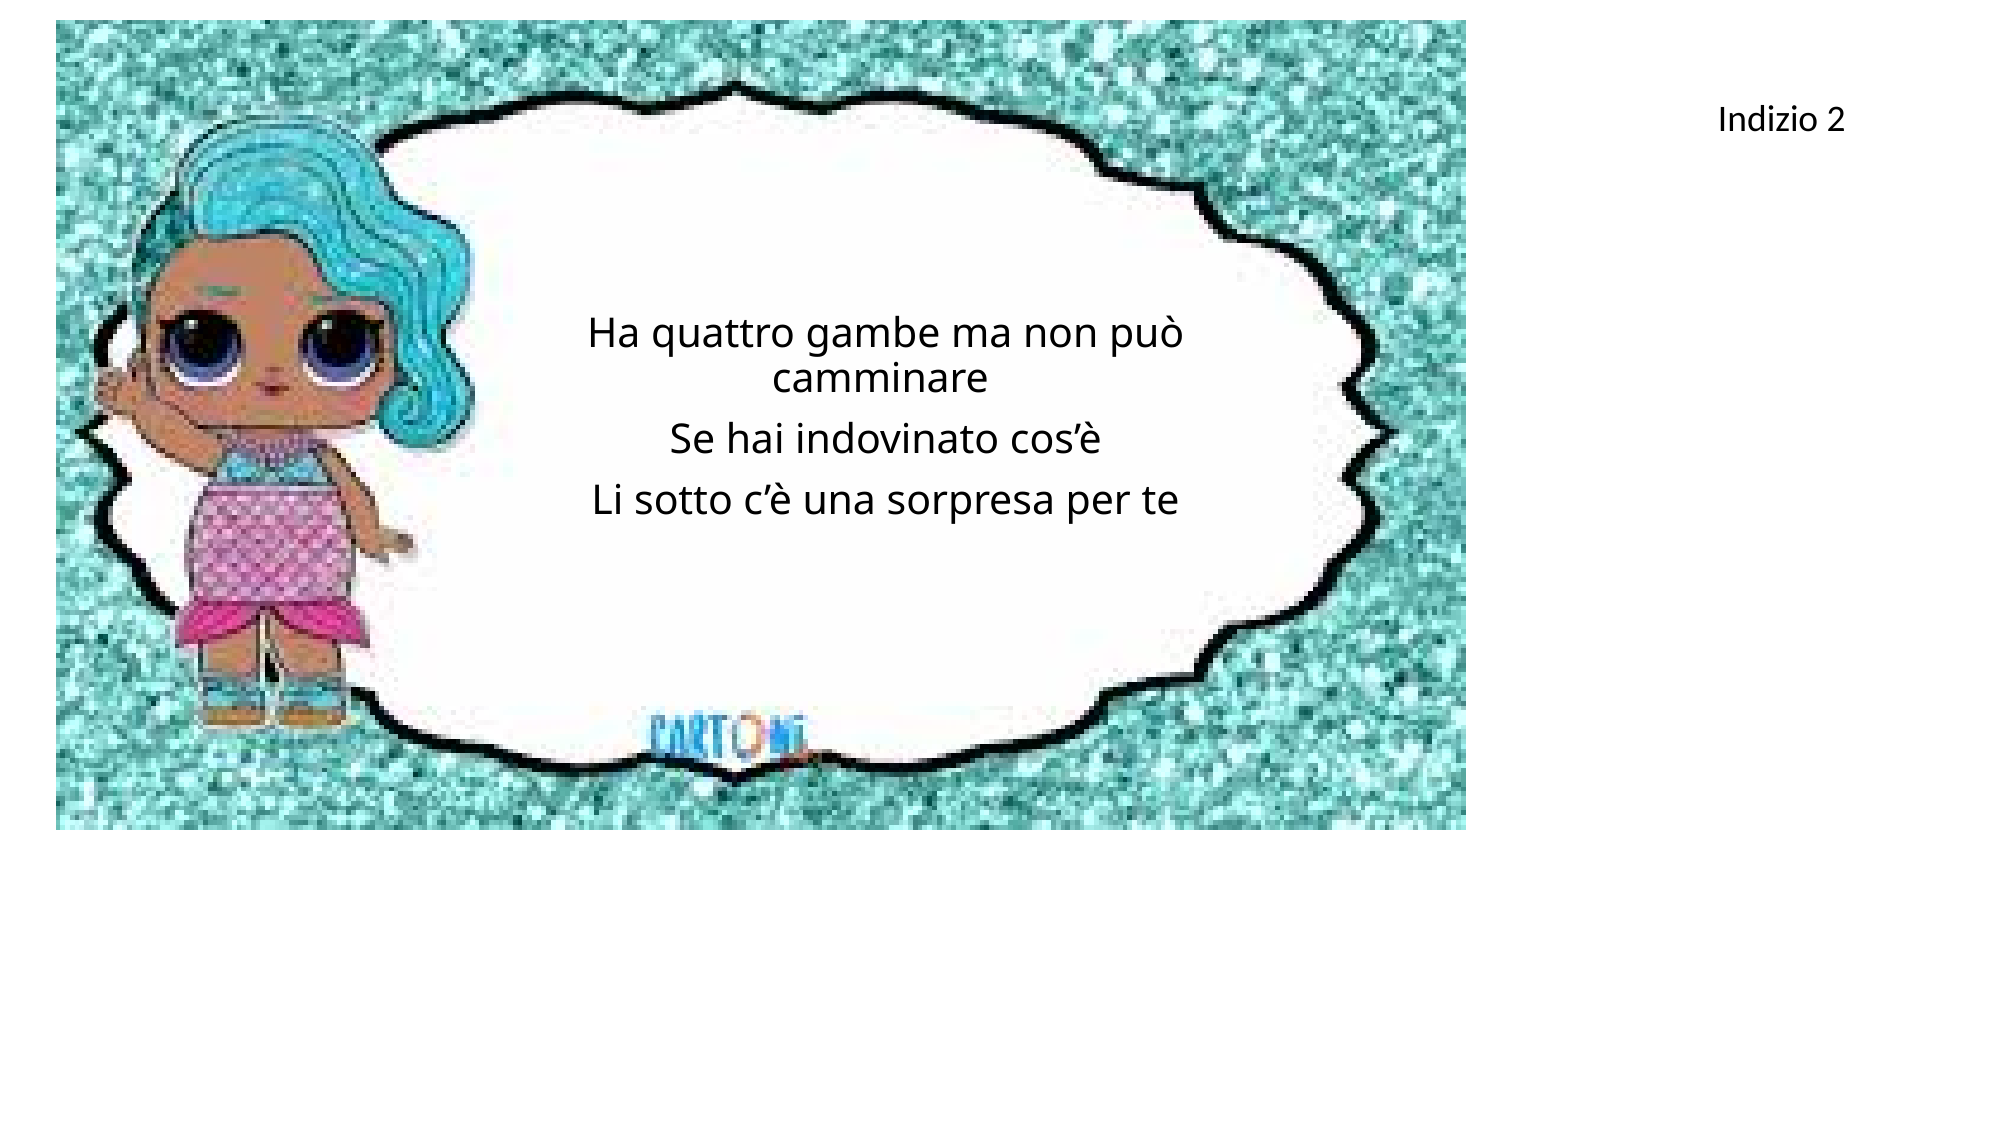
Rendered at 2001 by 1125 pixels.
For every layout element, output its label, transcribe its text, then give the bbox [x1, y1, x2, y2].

picture [56, 20, 1466, 830]
text_box Indizio 2 [1703, 86, 1917, 147]
